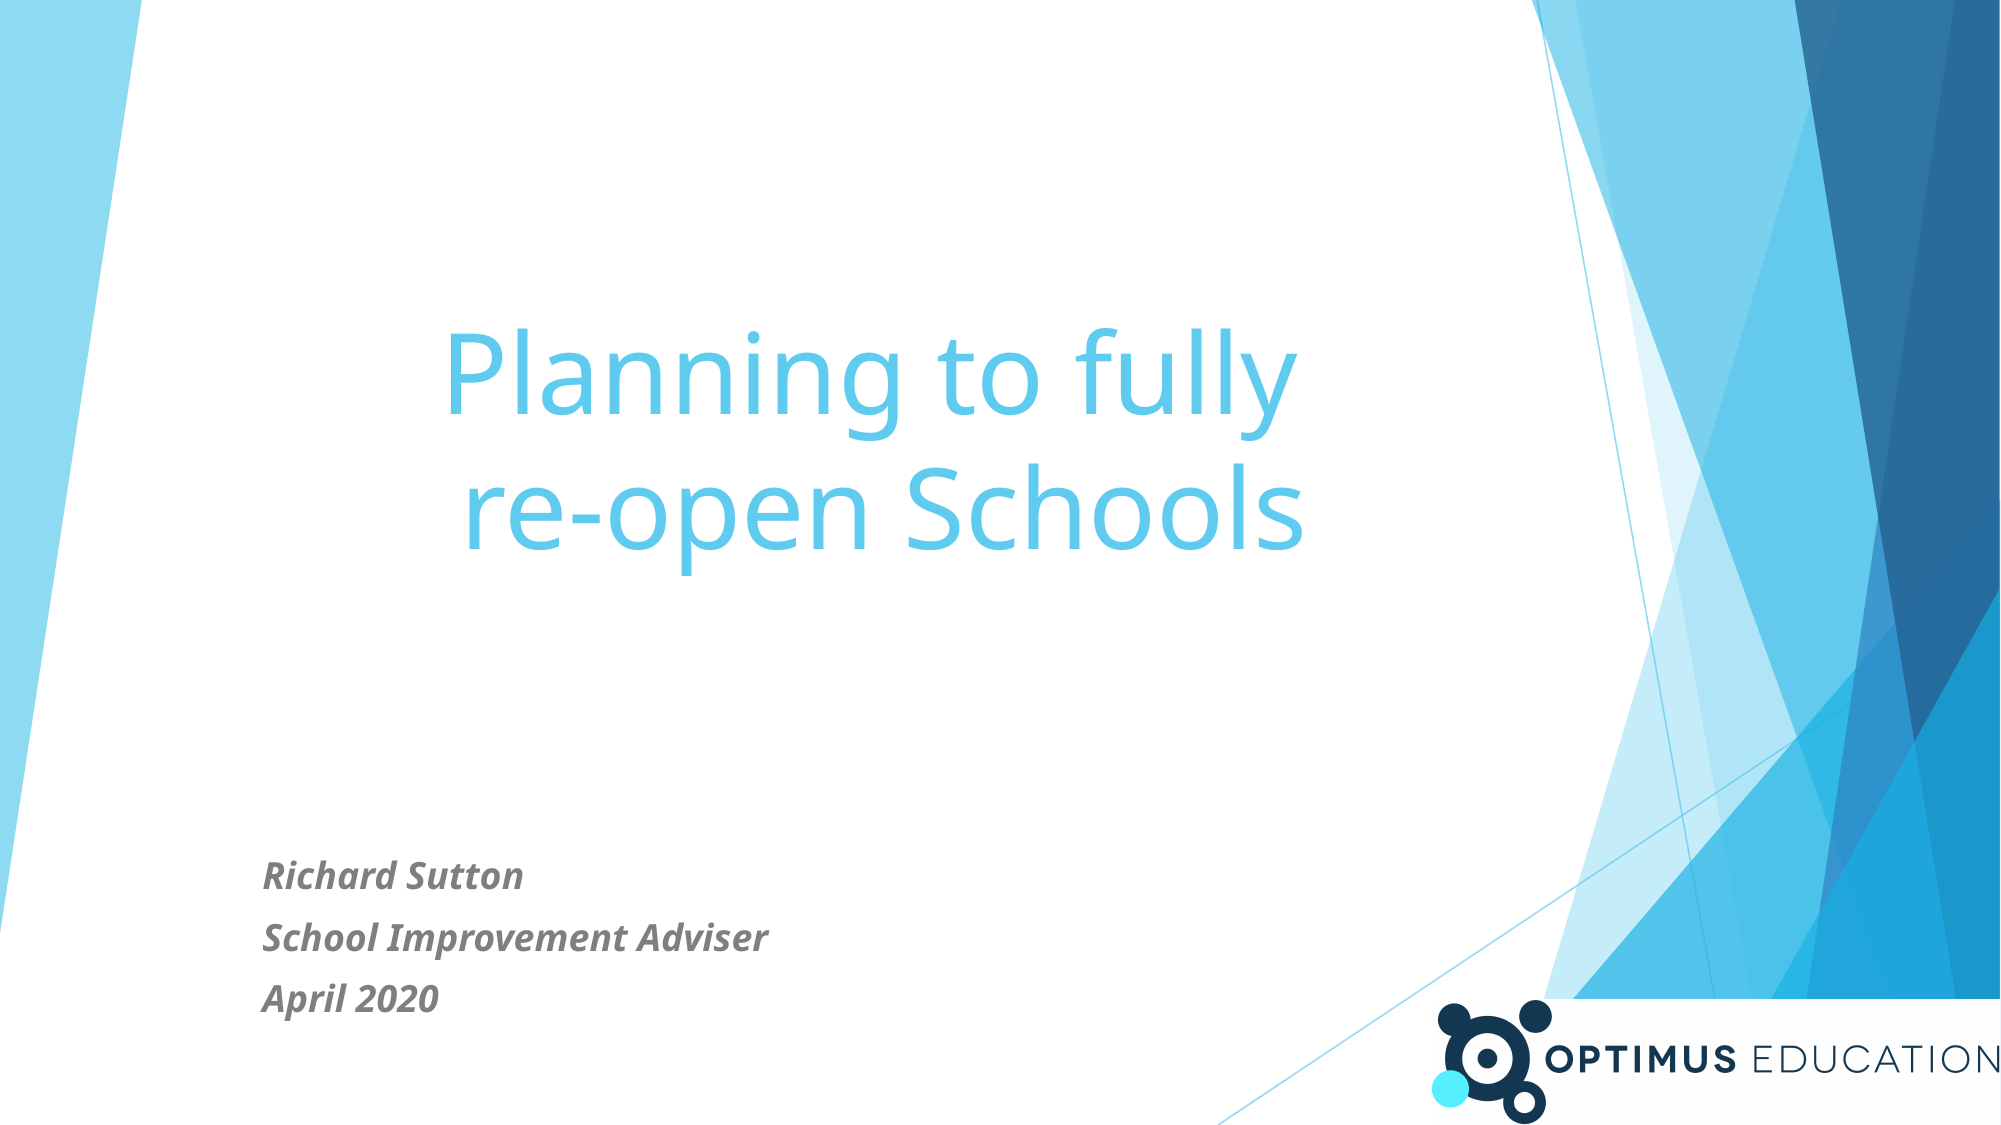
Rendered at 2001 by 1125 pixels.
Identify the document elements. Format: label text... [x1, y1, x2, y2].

subtitle Richard Sutton School Improvement Adviser April 2020 [247, 849, 1522, 1030]
title Planning to fully re-open Schools [247, 231, 1522, 849]
picture [1430, 999, 2000, 1125]
